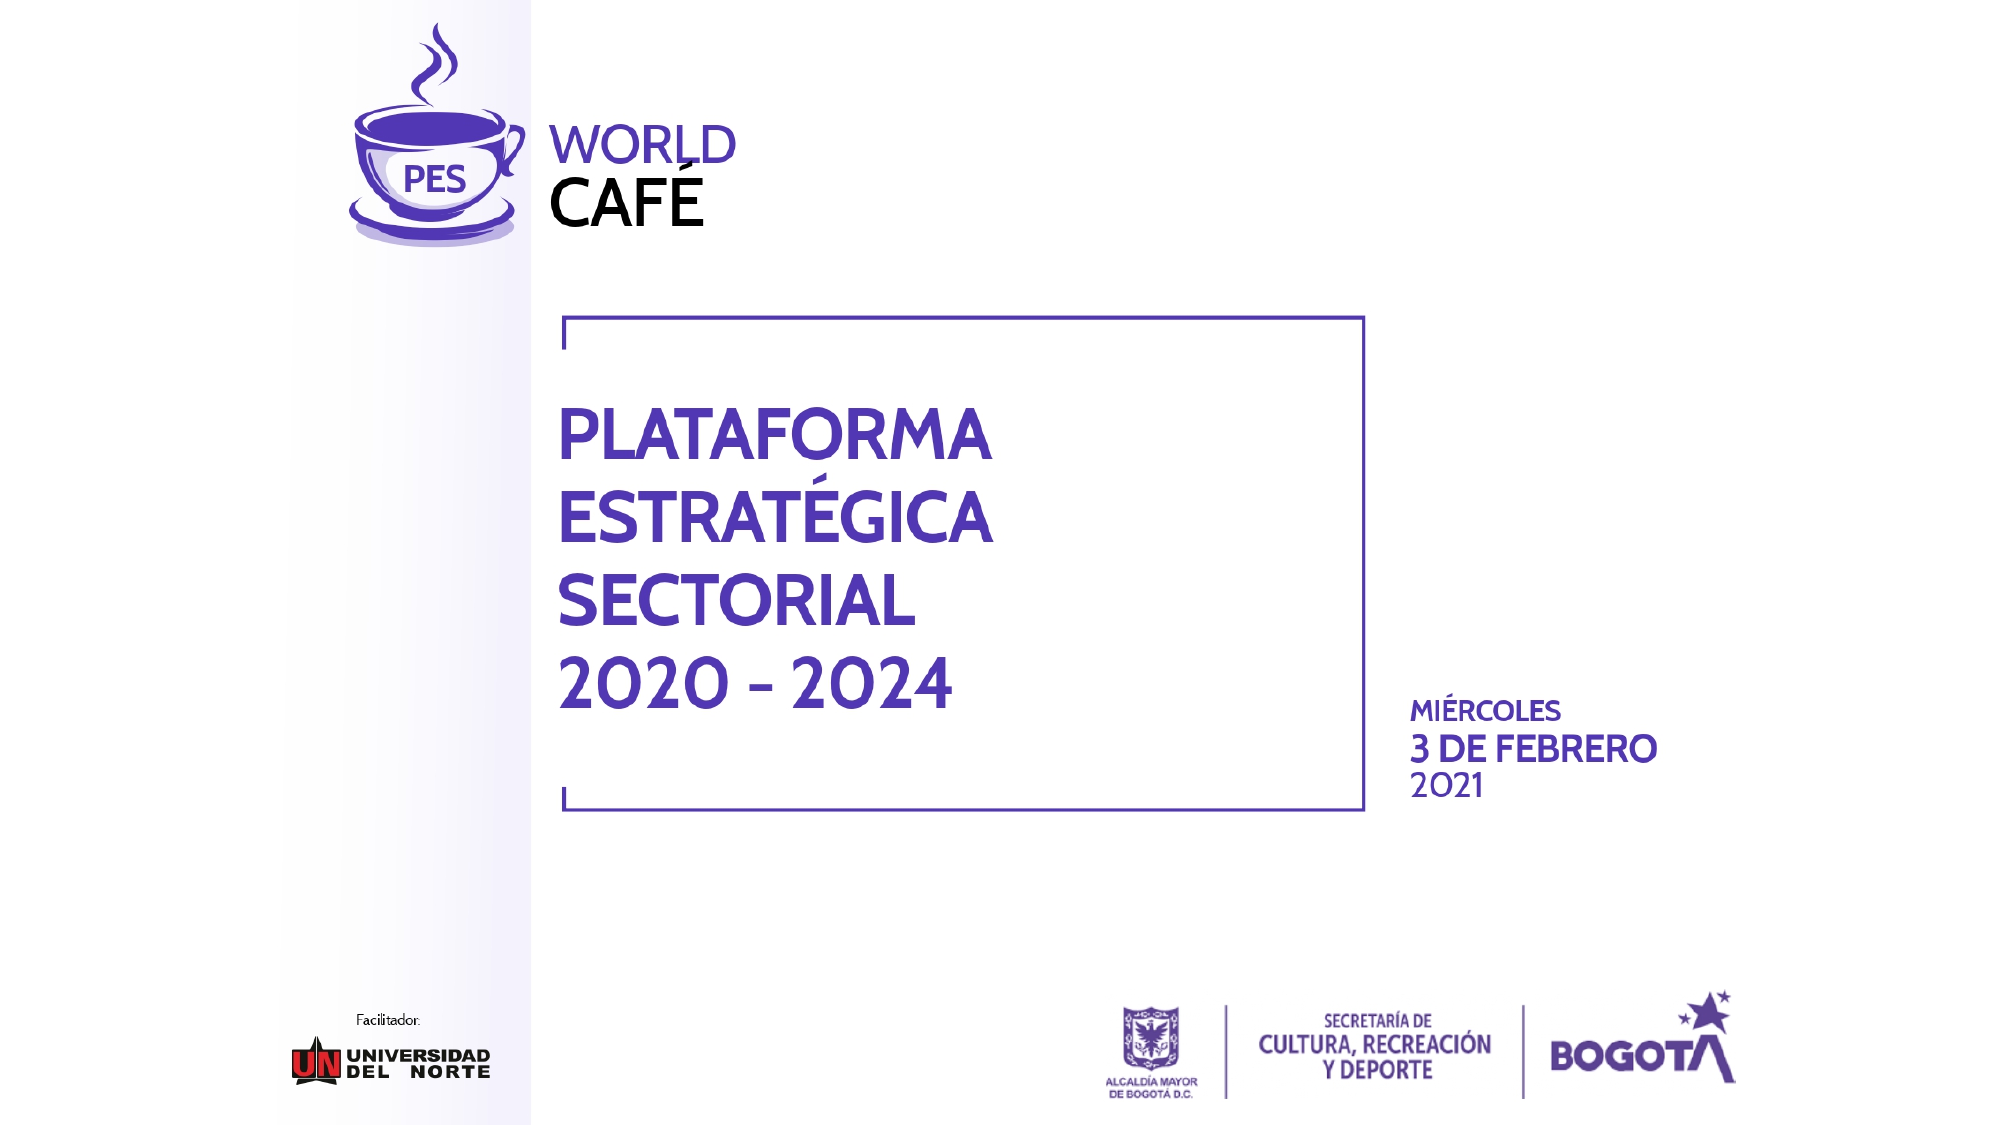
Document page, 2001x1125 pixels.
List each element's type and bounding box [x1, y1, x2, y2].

picture [171, 0, 1829, 1125]
